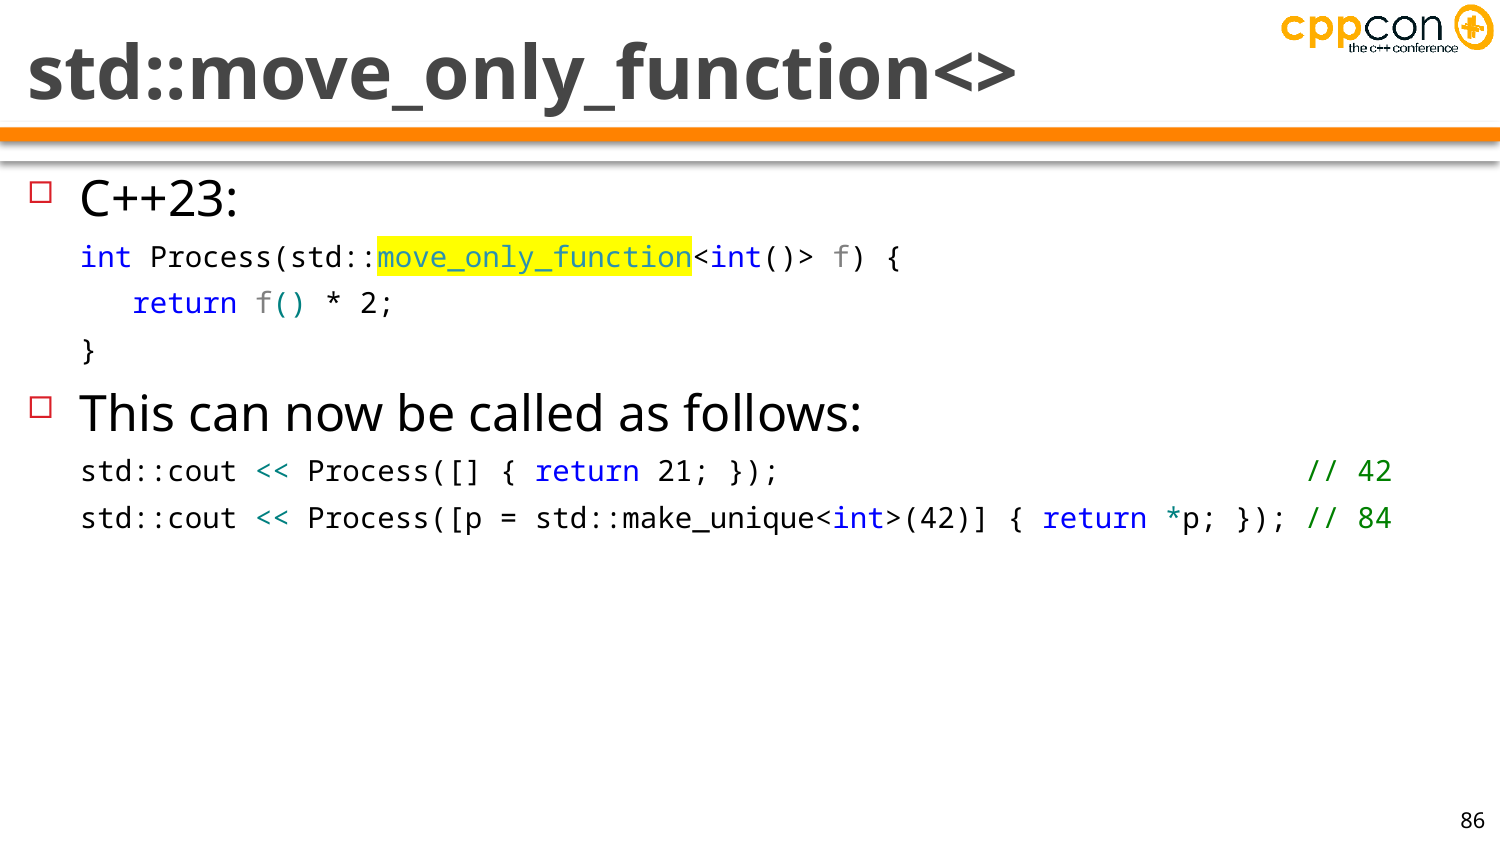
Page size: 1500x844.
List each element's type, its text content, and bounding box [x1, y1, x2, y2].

list C++23: int Process(std::move_only_function<int()> f) { return f() * 2; } This can now be called as follows: std::cout << Process([] { return 21; }); // 42 std::cout << Process([p = std::make_unique<int>(42)] { return *p; }); // 84 [12, 159, 1488, 835]
title std::move_only_function<> [12, 19, 1488, 122]
picture [1275, 0, 1500, 57]
